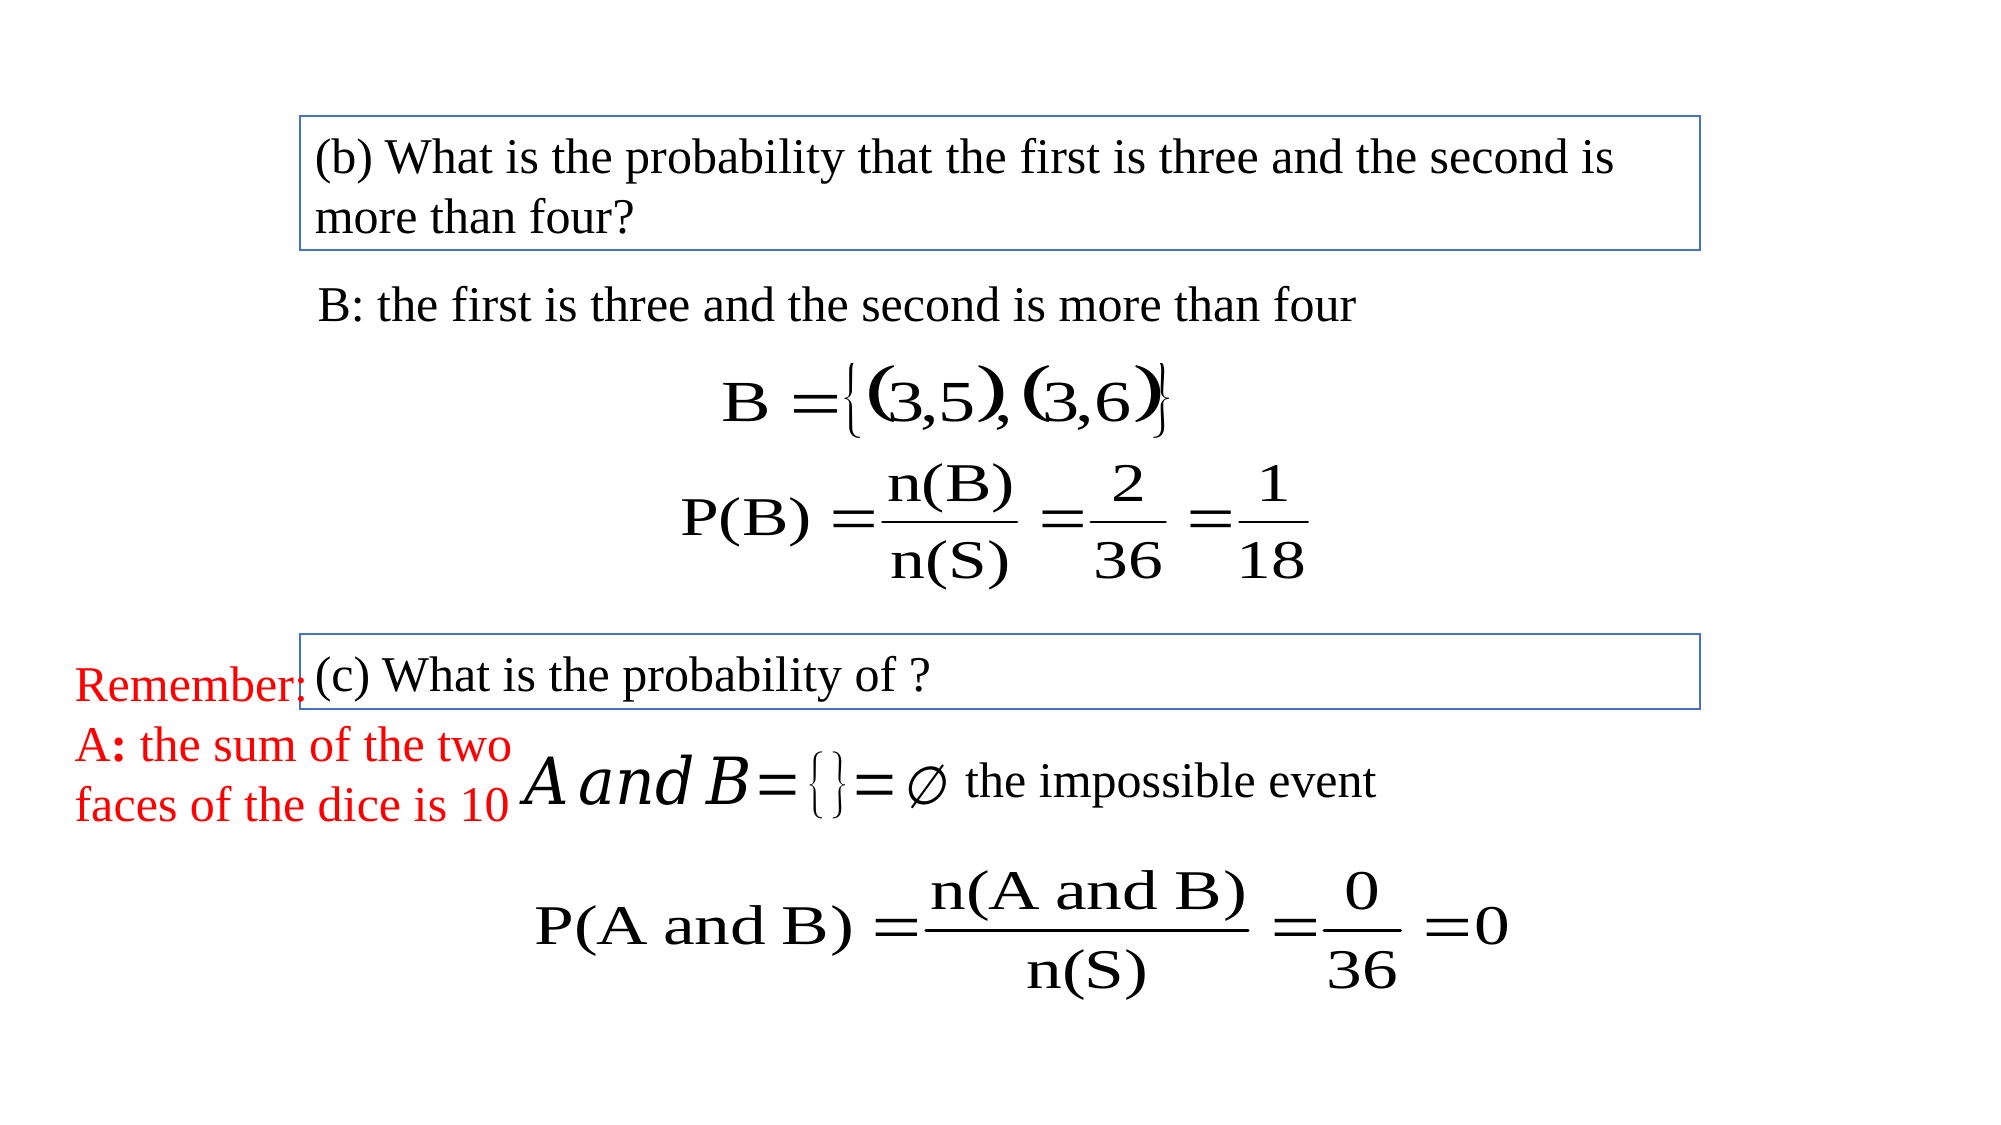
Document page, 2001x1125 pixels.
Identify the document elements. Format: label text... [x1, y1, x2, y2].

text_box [523, 855, 1524, 1010]
text_box the impossible event [950, 739, 1393, 815]
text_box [669, 449, 1320, 600]
text_box B: the first is three and the second is more than four [290, 263, 1543, 339]
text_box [710, 362, 1188, 446]
text_box (b) What is the probability that the first is three and the second is more than four? [299, 115, 1701, 251]
